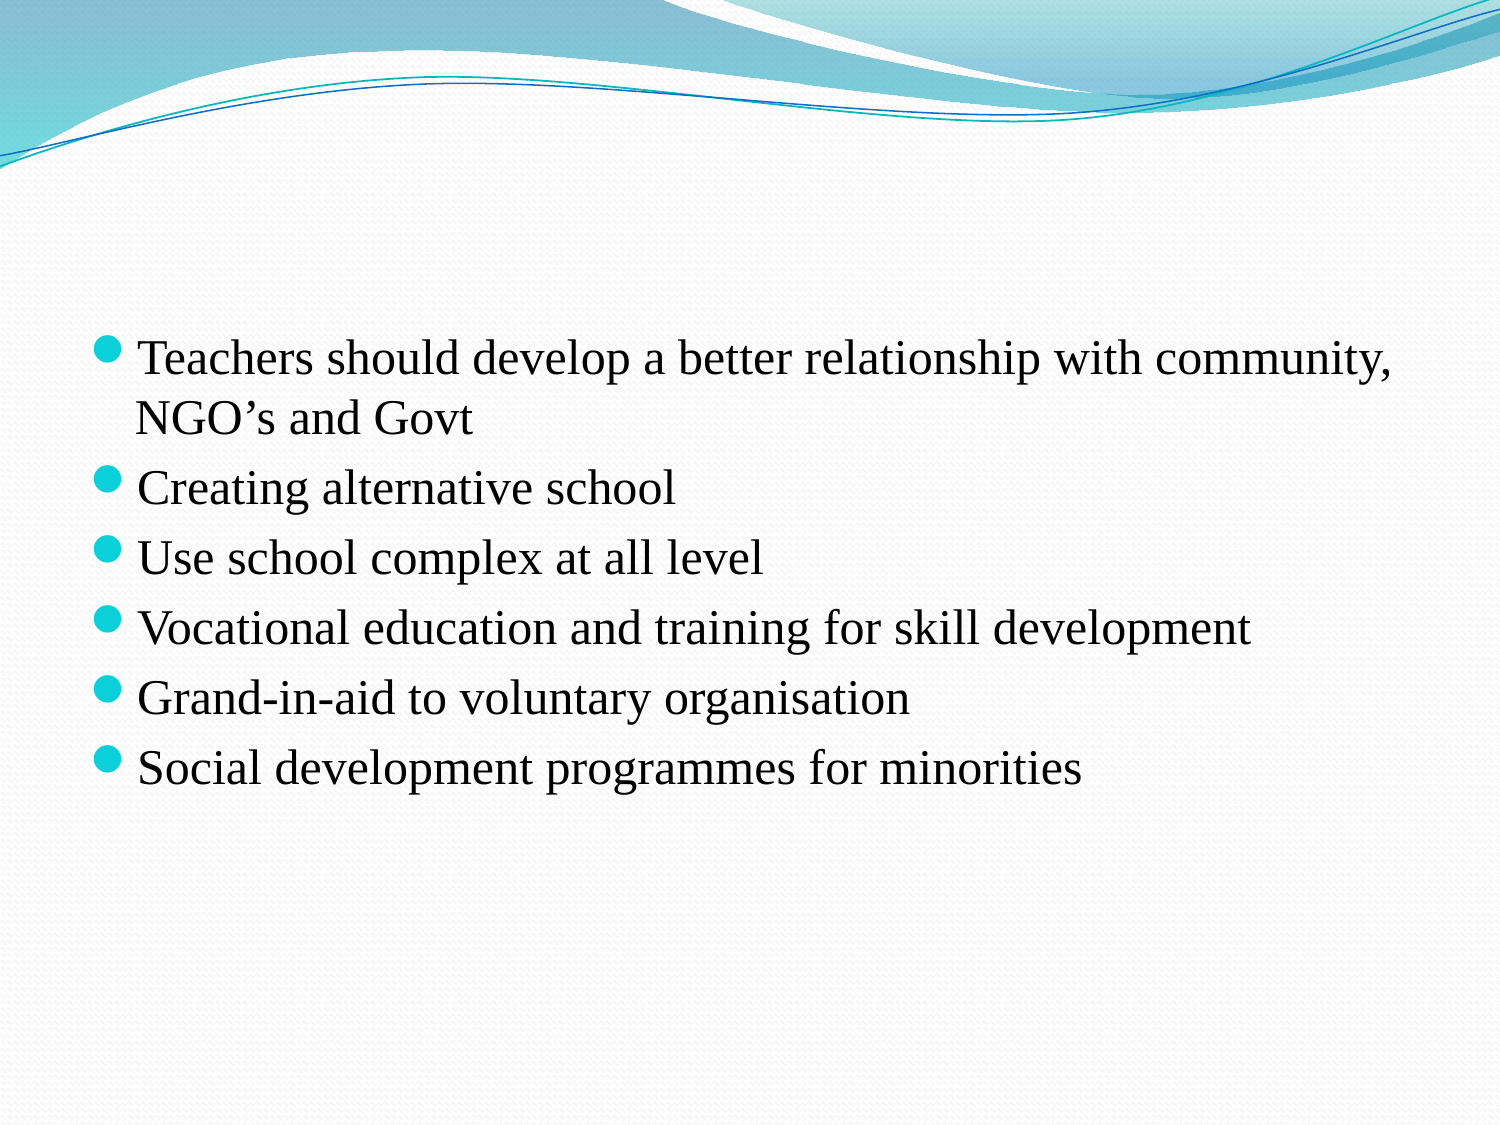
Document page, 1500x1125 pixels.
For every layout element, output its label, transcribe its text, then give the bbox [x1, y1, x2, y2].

list Teachers should develop a better relationship with community, NGO’s and Govt Creating alternative school Use school complex at all level Vocational education and training for skill development Grand-in-aid to voluntary organisation Social development programmes for minorities [75, 317, 1425, 1038]
